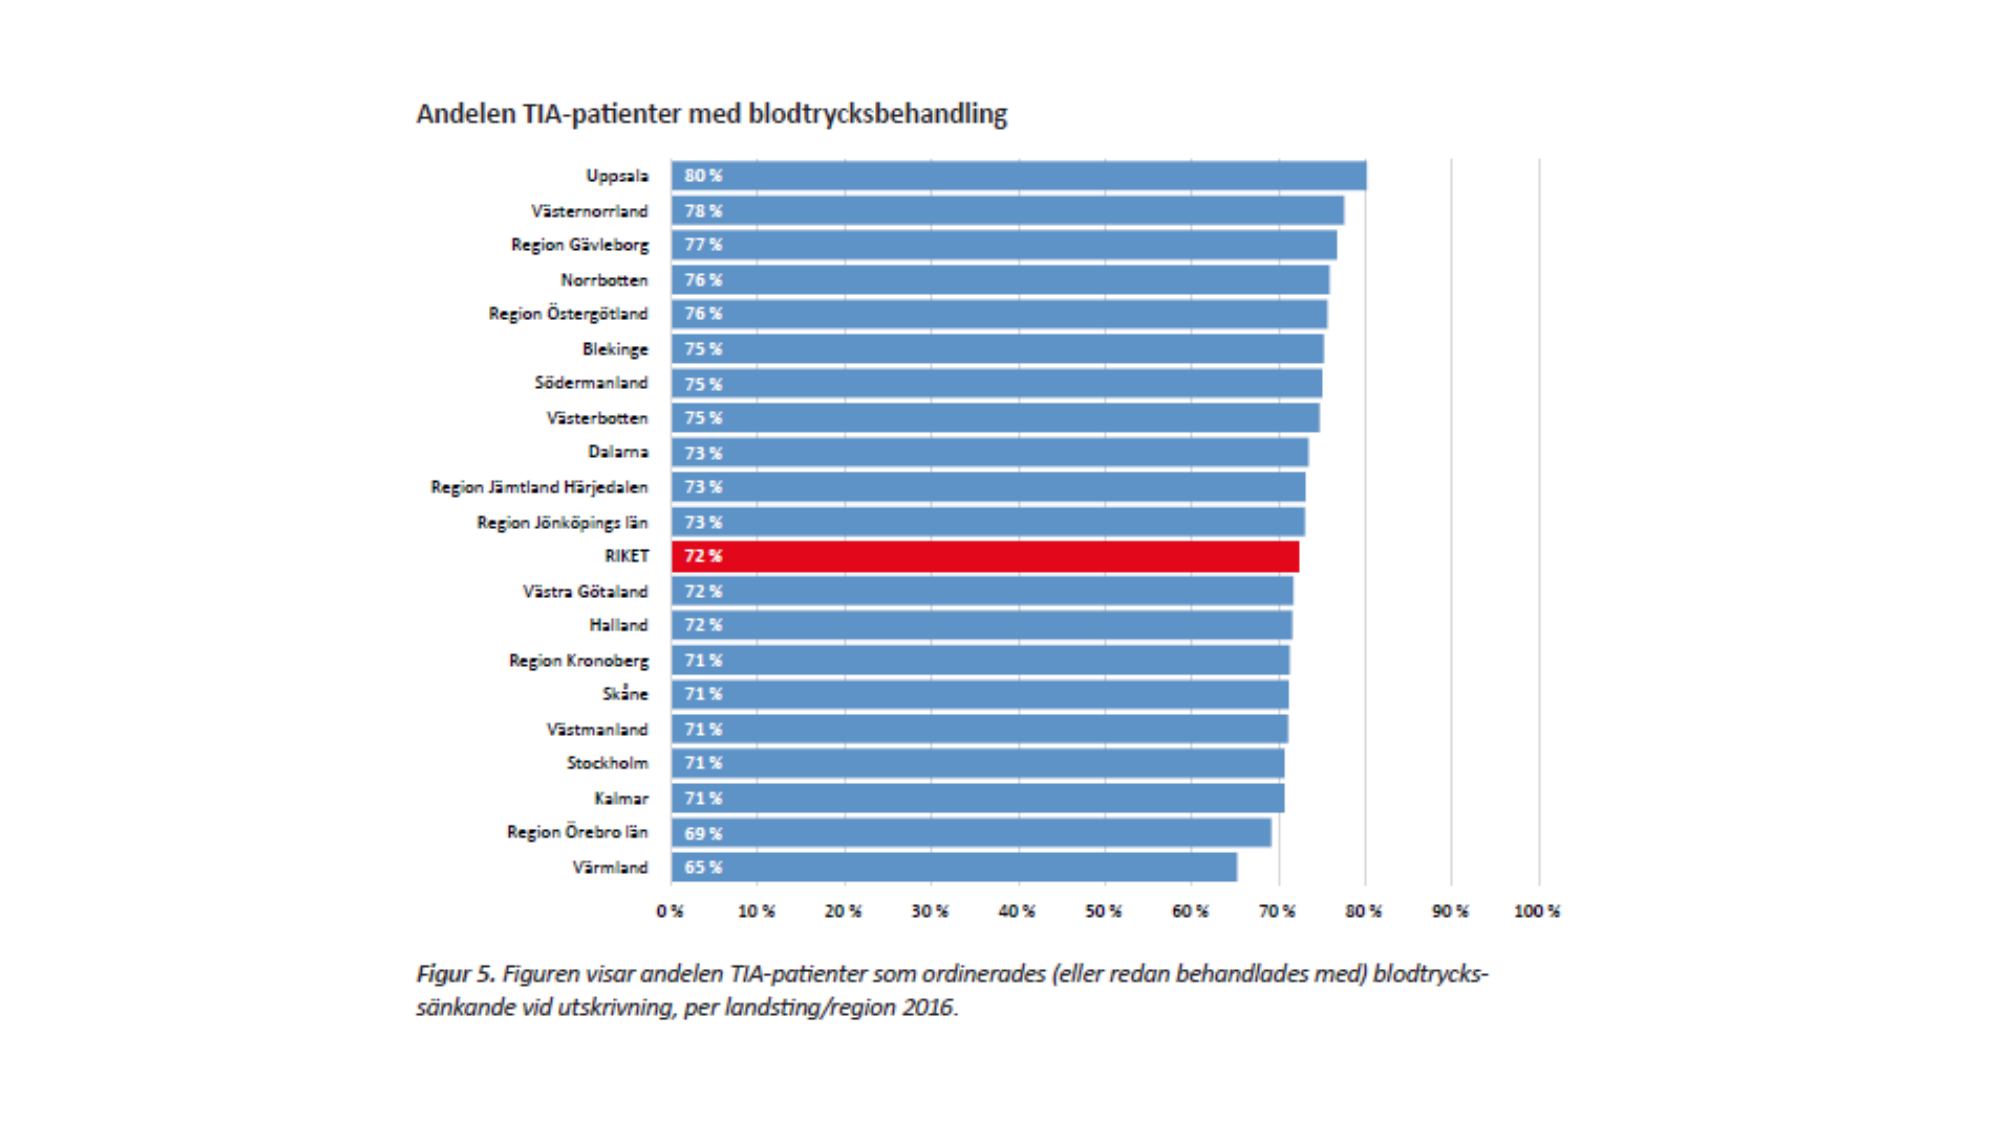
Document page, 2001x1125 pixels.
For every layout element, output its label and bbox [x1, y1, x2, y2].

picture [400, 88, 1600, 1037]
